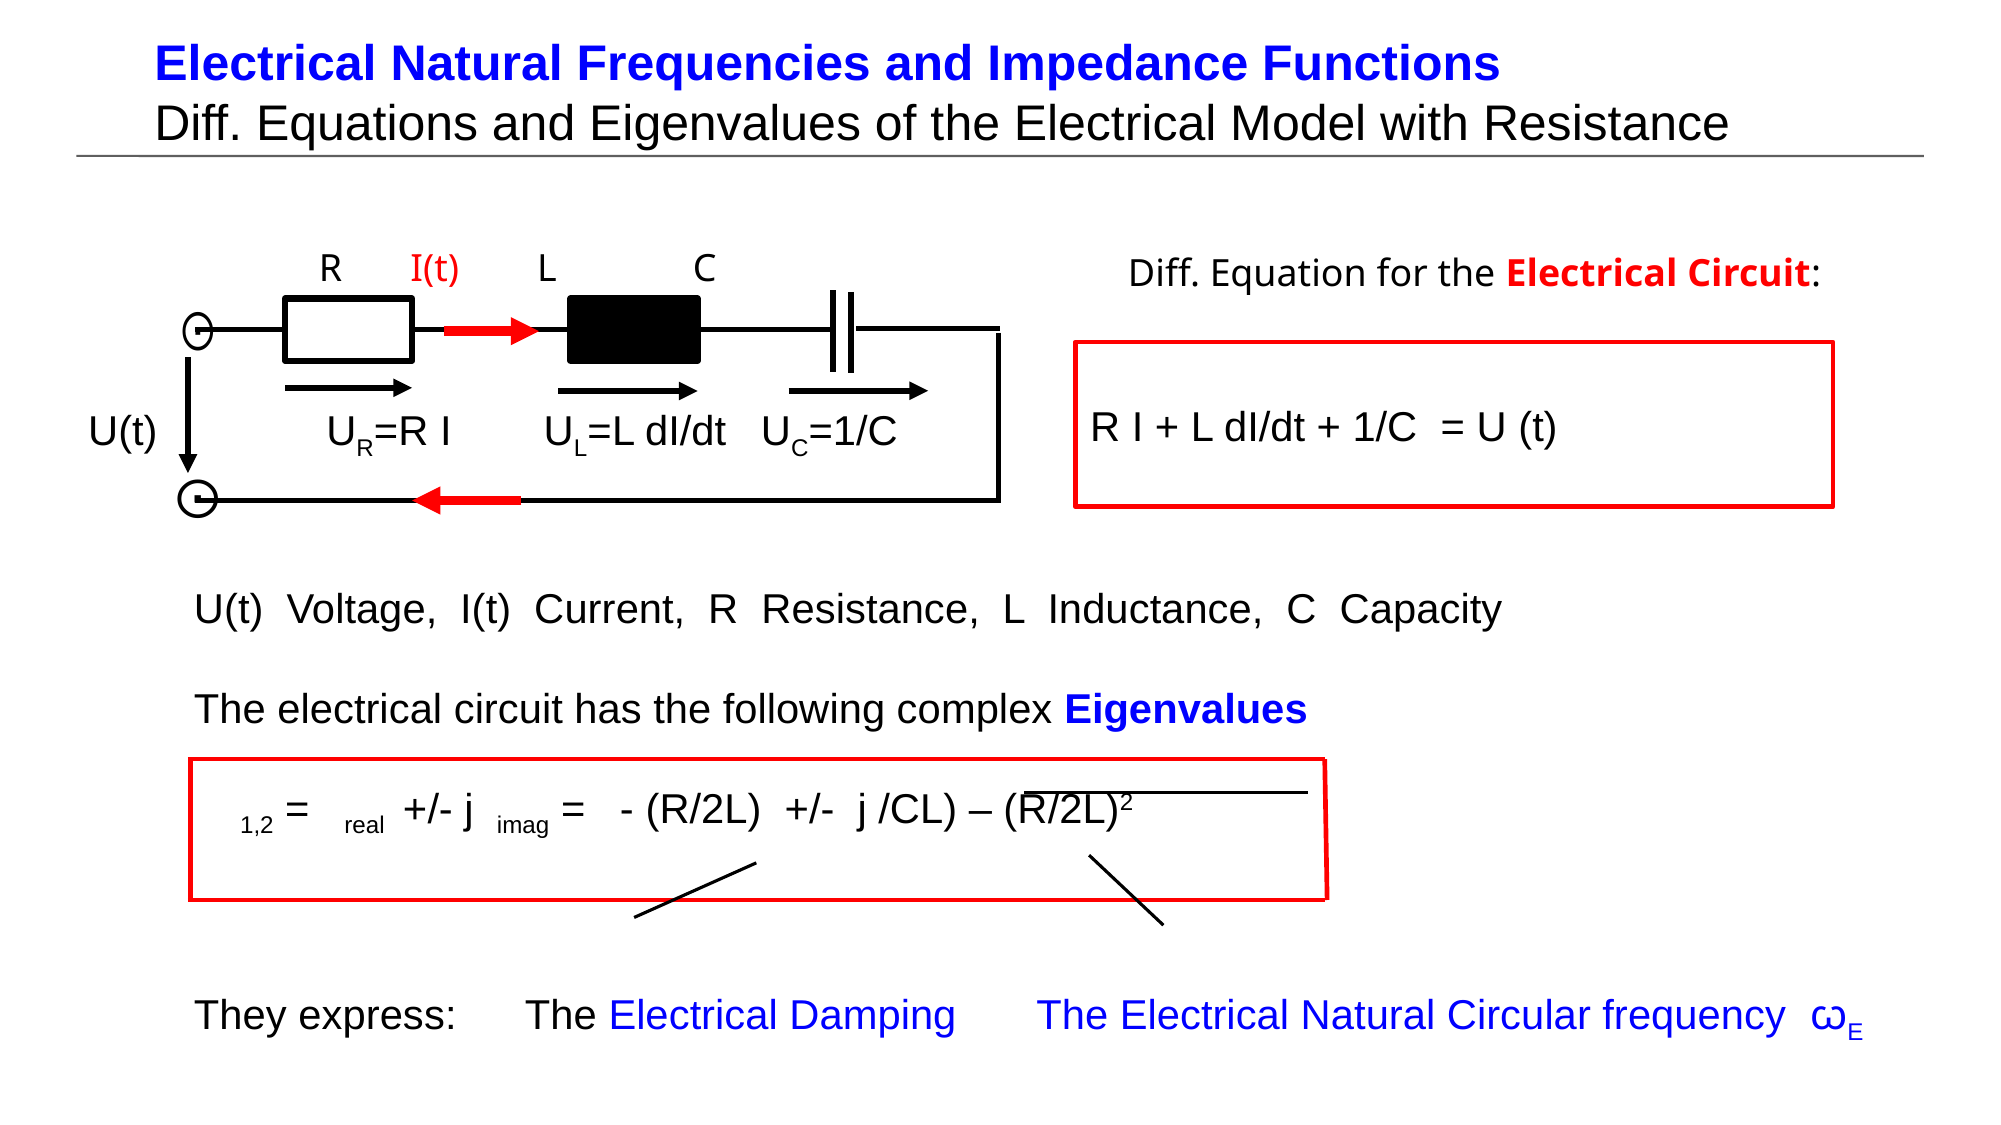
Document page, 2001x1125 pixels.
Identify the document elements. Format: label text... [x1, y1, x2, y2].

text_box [1088, 854, 1164, 926]
text_box U(t) [73, 396, 173, 462]
text_box R I(t) L C [245, 236, 949, 296]
text_box [568, 296, 700, 363]
text_box Electrical Natural Frequencies and Impedance Functions Diff. Equations and Eigenvalues of the Electrical Model with Resistance [139, 22, 1878, 158]
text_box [633, 862, 757, 918]
text_box [283, 296, 414, 363]
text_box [1324, 758, 1328, 901]
text_box Diff. Equation for the Electrical Circuit: [1113, 241, 1837, 302]
